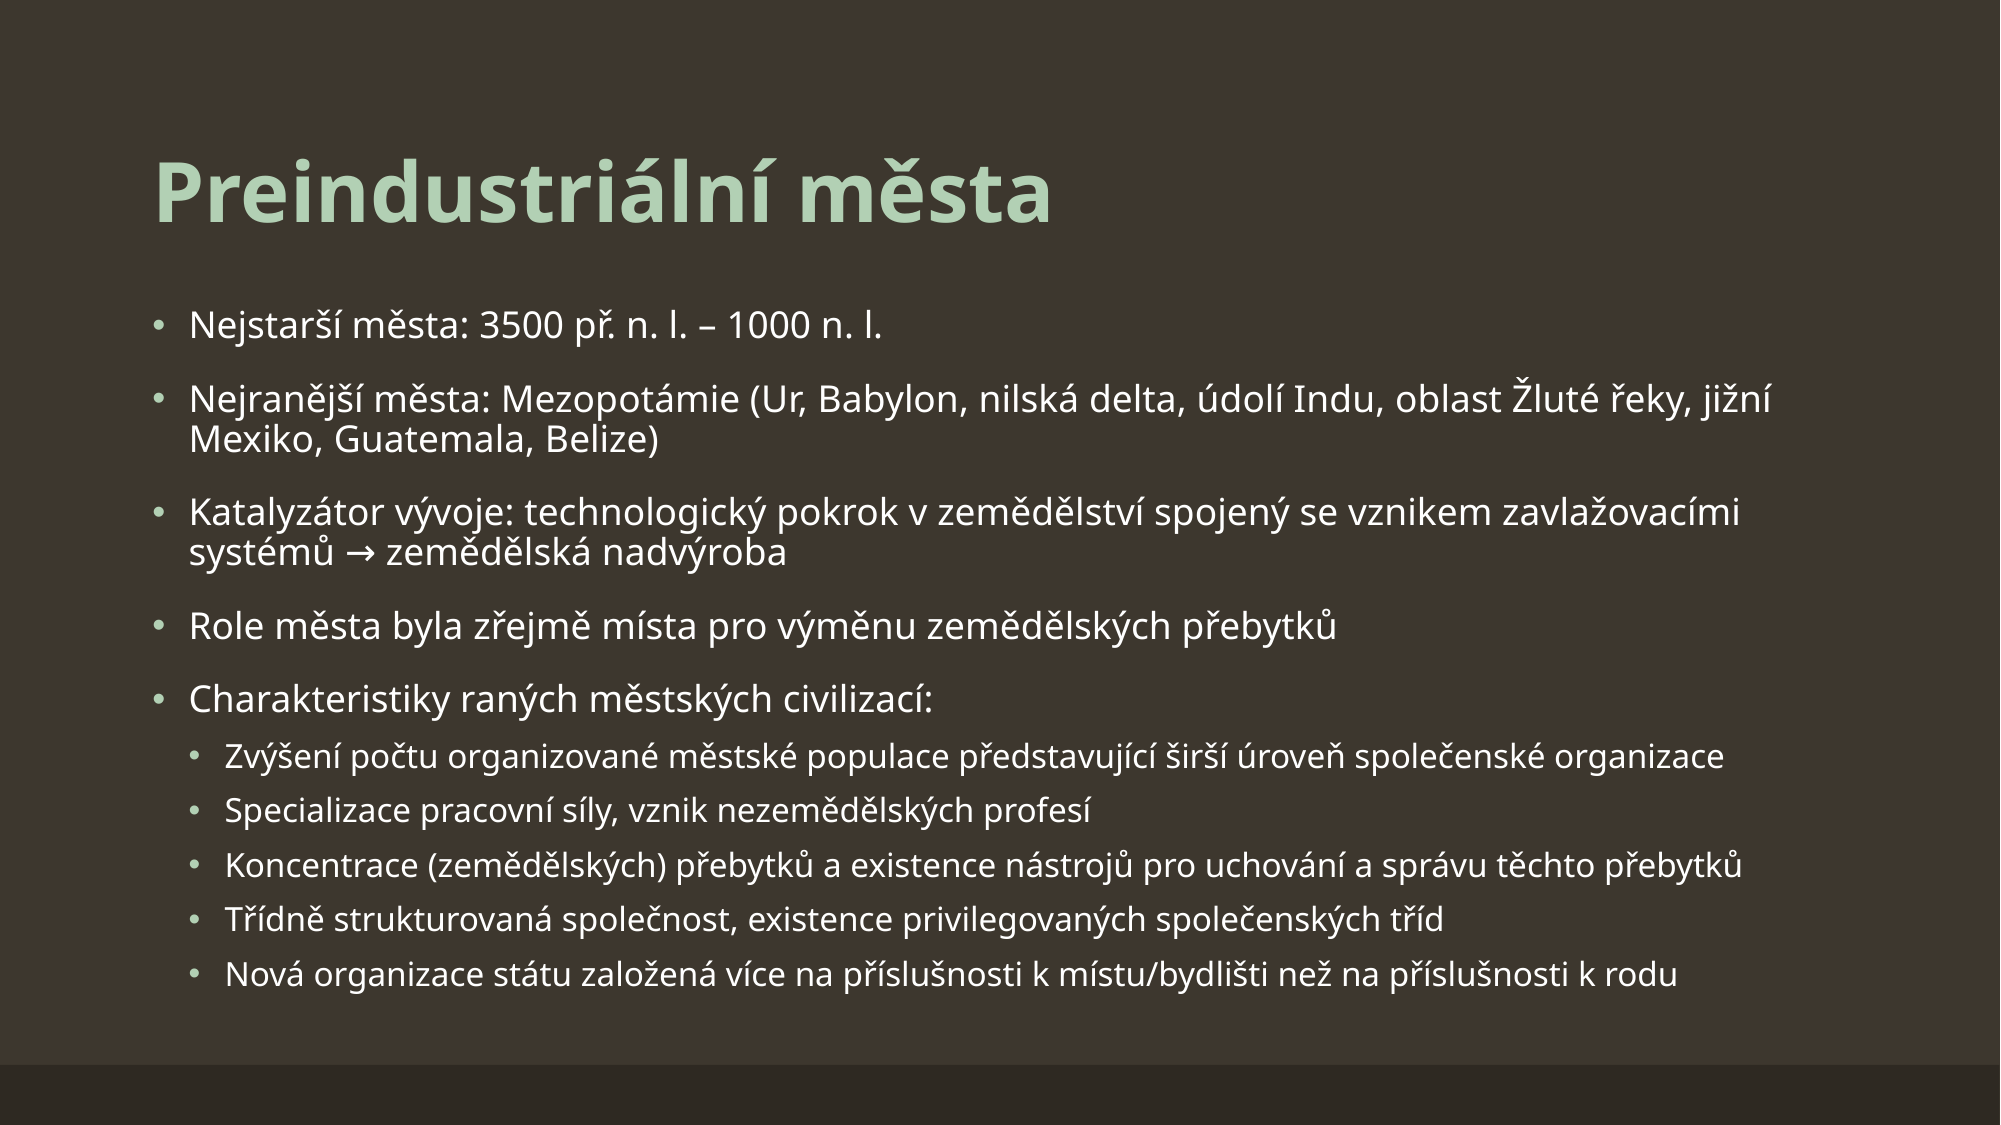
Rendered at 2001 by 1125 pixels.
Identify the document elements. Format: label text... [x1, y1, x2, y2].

title Preindustriální města [137, 59, 1863, 248]
list Nejstarší města: 3500 př. n. l. – 1000 n. l. Nejranější města: Mezopotámie (Ur, Babylon, nilská delta, údolí Indu, oblast Žluté řeky, jižní Mexiko, Guatemala, Belize) Katalyzátor vývoje: technologický pokrok v zemědělství spojený se vznikem zavlažovacími systémů → zemědělská nadvýroba Role města byla zřejmě místa pro výměnu zemědělských přebytků Charakteristiky raných městských civilizací: Zvýšení počtu organizované městské populace představující širší úroveň společenské organizace Specializace pracovní síly, vznik nezemědělských profesí Koncentrace (zemědělských) přebytků a existence nástrojů pro uchování a správu těchto přebytků Třídně strukturovaná společnost, existence privilegovaných společenských tříd Nová organizace státu založená více na příslušnosti k místu/bydlišti než na příslušnosti k rodu [137, 299, 1863, 1014]
